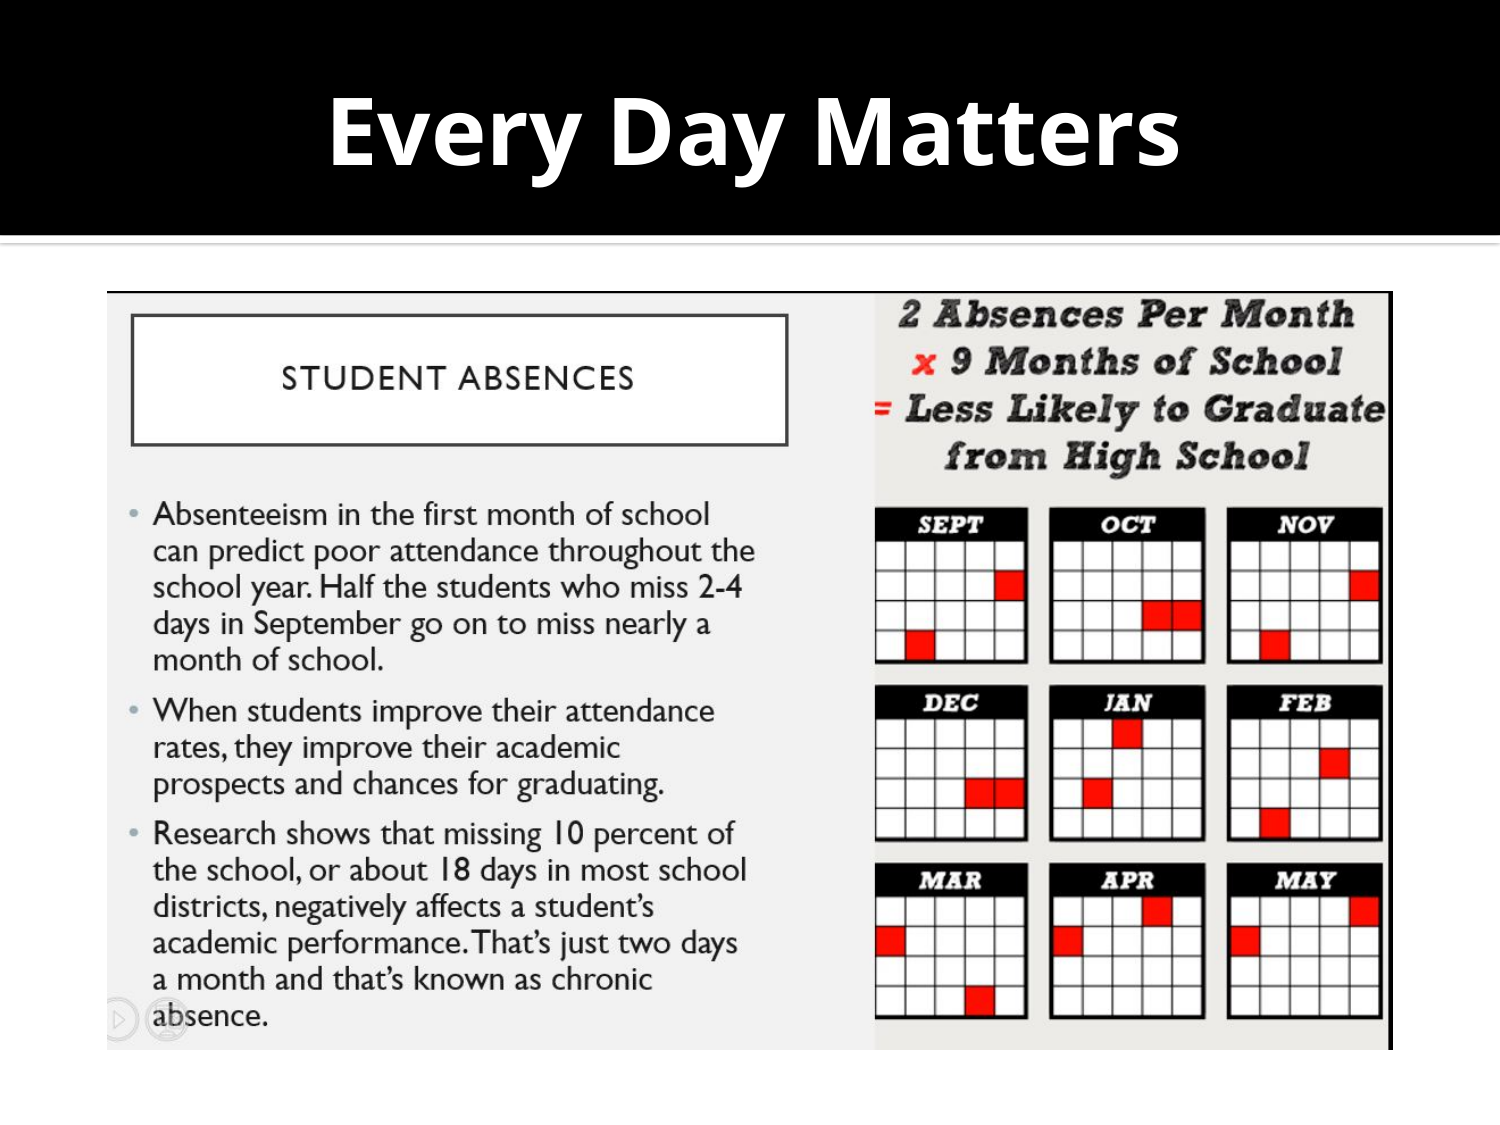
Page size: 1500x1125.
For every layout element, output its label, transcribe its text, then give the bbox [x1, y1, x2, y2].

title Every Day Matters [75, 25, 1425, 231]
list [106, 291, 1393, 1050]
